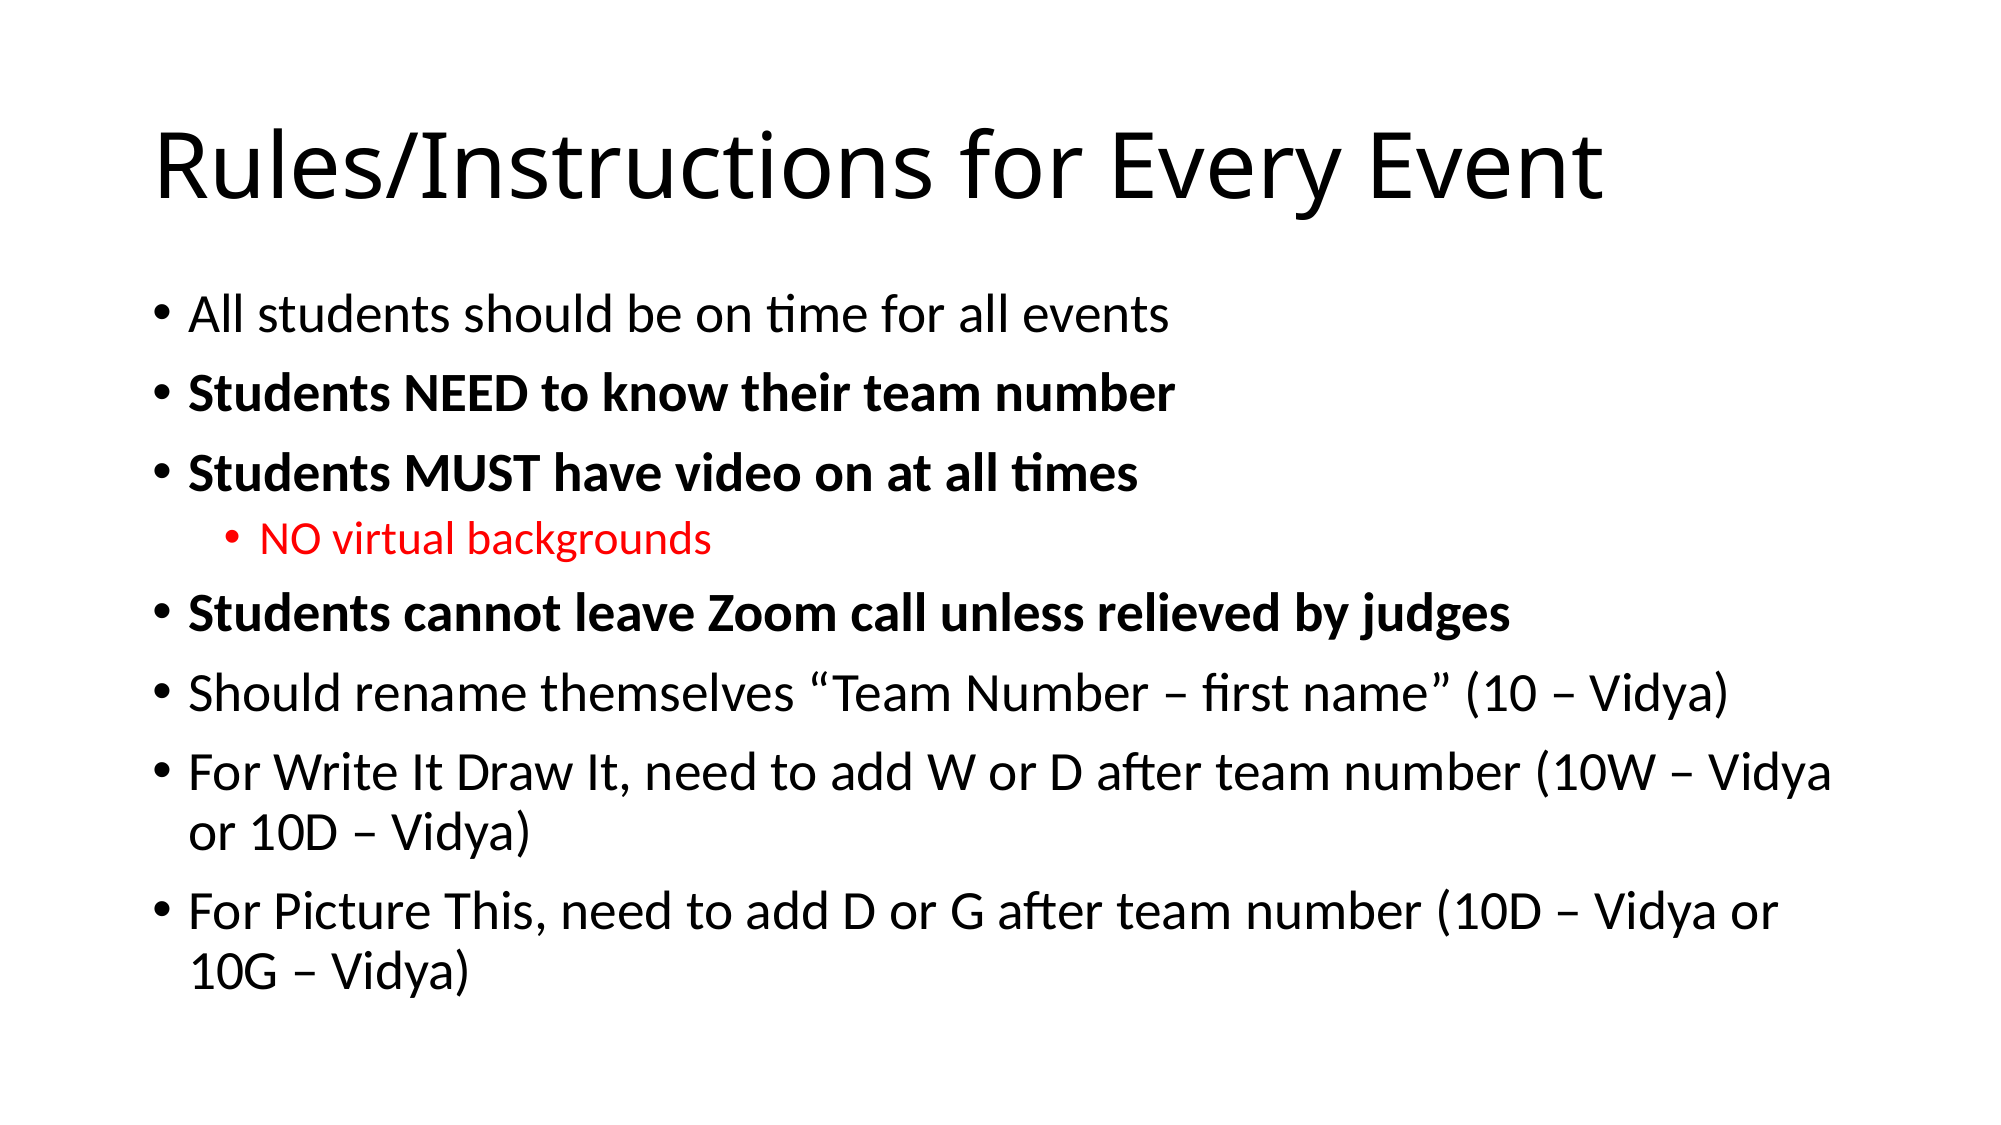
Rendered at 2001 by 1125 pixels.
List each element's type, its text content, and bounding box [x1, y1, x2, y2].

list All students should be on time for all events Students NEED to know their team number Students MUST have video on at all times NO virtual backgrounds Students cannot leave Zoom call unless relieved by judges Should rename themselves “Team Number – first name” (10 – Vidya) For Write It Draw It, need to add W or D after team number (10W – Vidya or 10D – Vidya) For Picture This, need to add D or G after team number (10D – Vidya or 10G – Vidya) [137, 277, 1863, 1014]
title Rules/Instructions for Every Event [137, 59, 1863, 277]
